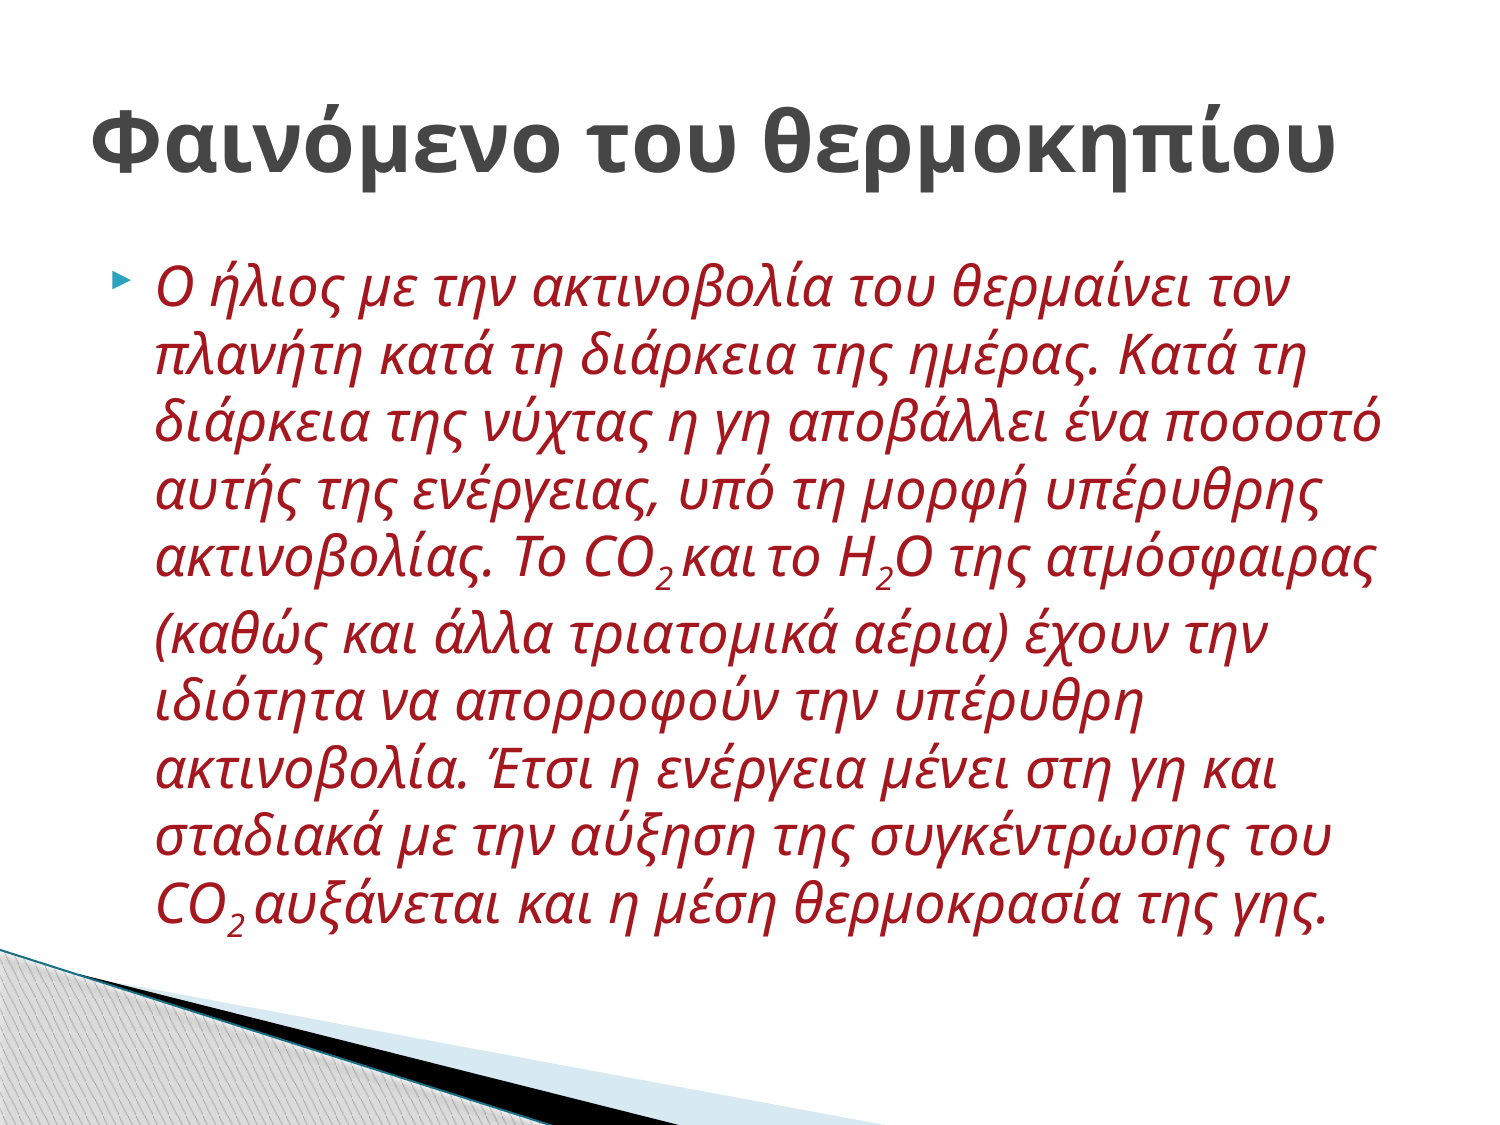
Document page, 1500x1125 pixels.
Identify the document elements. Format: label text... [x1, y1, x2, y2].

list Ο ήλιος με την ακτινοβολία του θερμαίνει τον πλανήτη κατά τη διάρκεια της ημέρας. Κατά τη διάρκεια της νύχτας η γη αποβάλλει ένα ποσοστό αυτής της ενέργειας, υπό τη μορφή υπέρυθρης ακτινοβολίας. Το CO2 και το Η2Ο της ατμόσφαιρας (καθώς και άλλα τριατομικά αέρια) έχουν την ιδιότητα να απορροφούν την υπέρυθρη ακτινοβολία. Έτσι η ενέργεια μένει στη γη και σταδιακά με την αύξηση της συγκέντρωσης του CO2 αυξάνεται και η μέση θερμοκρασία της γης. [75, 243, 1425, 986]
title Φαινόμενο του θερμοκηπίου [75, 45, 1425, 233]
